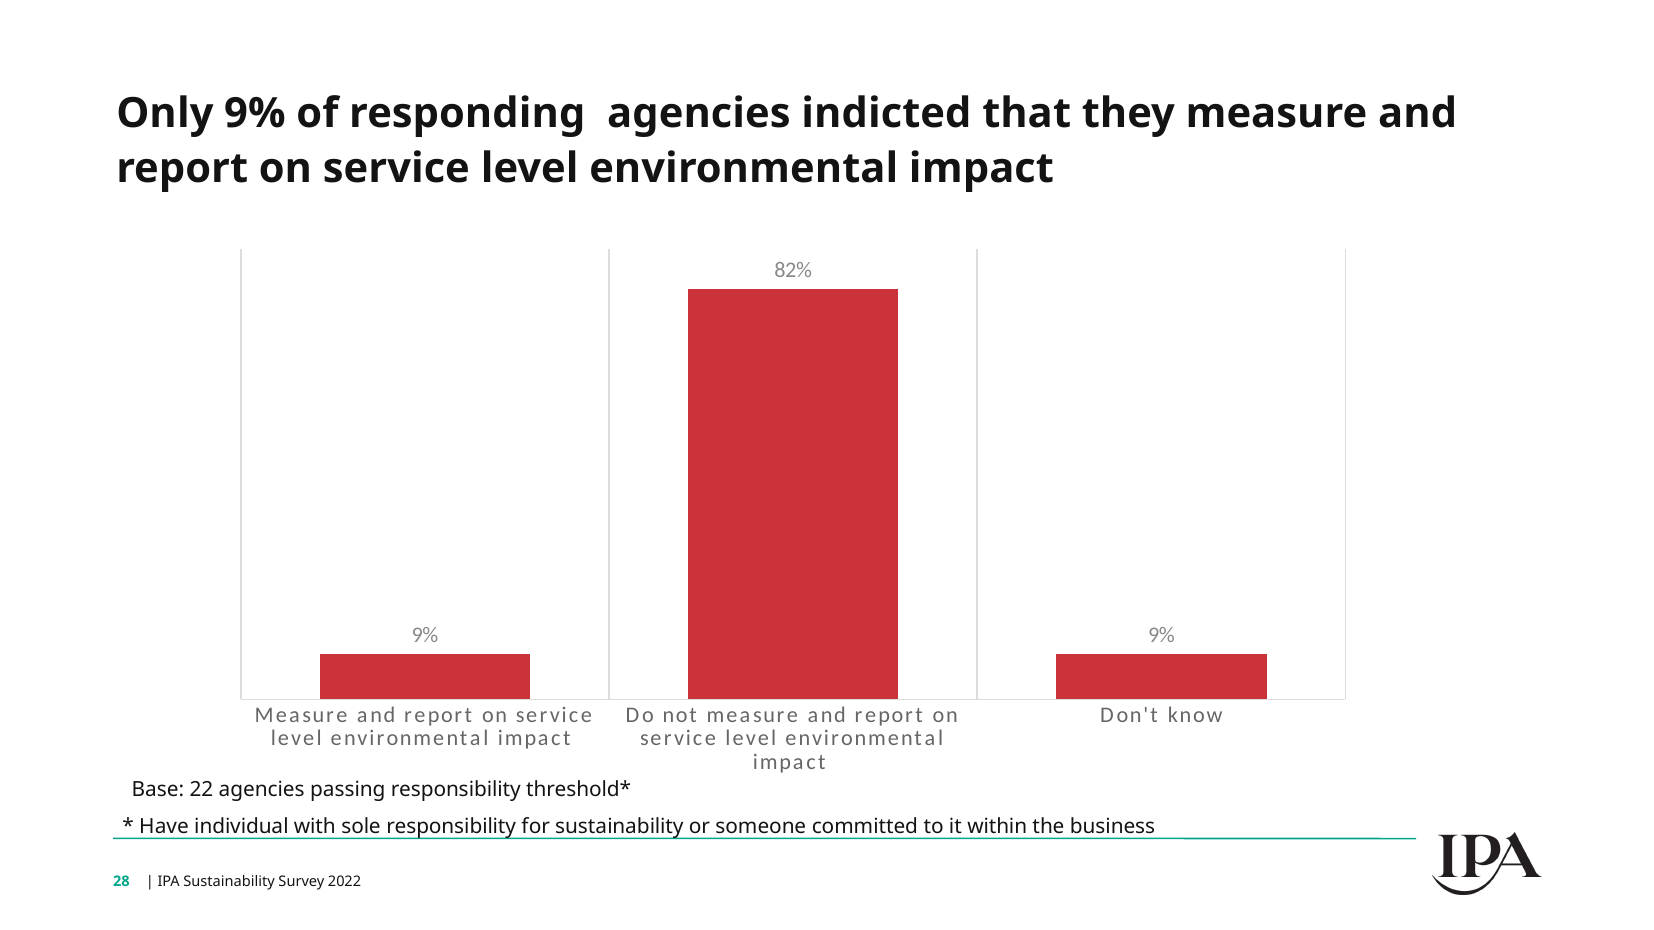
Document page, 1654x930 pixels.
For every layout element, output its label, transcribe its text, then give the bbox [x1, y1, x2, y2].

chart [129, 188, 1522, 788]
text_box * Have individual with sole responsibility for sustainability or someone committed to it within the business [107, 805, 1171, 845]
picture [1432, 832, 1542, 895]
footer | IPA Sustainability Survey 2022 [145, 869, 670, 890]
list Only 9% of responding agencies indicted that they measure and report on service level environmental impact [116, 81, 1560, 113]
slide_number 28 [113, 869, 146, 888]
text_box Base: 22 agencies passing responsibility threshold* [116, 768, 646, 805]
